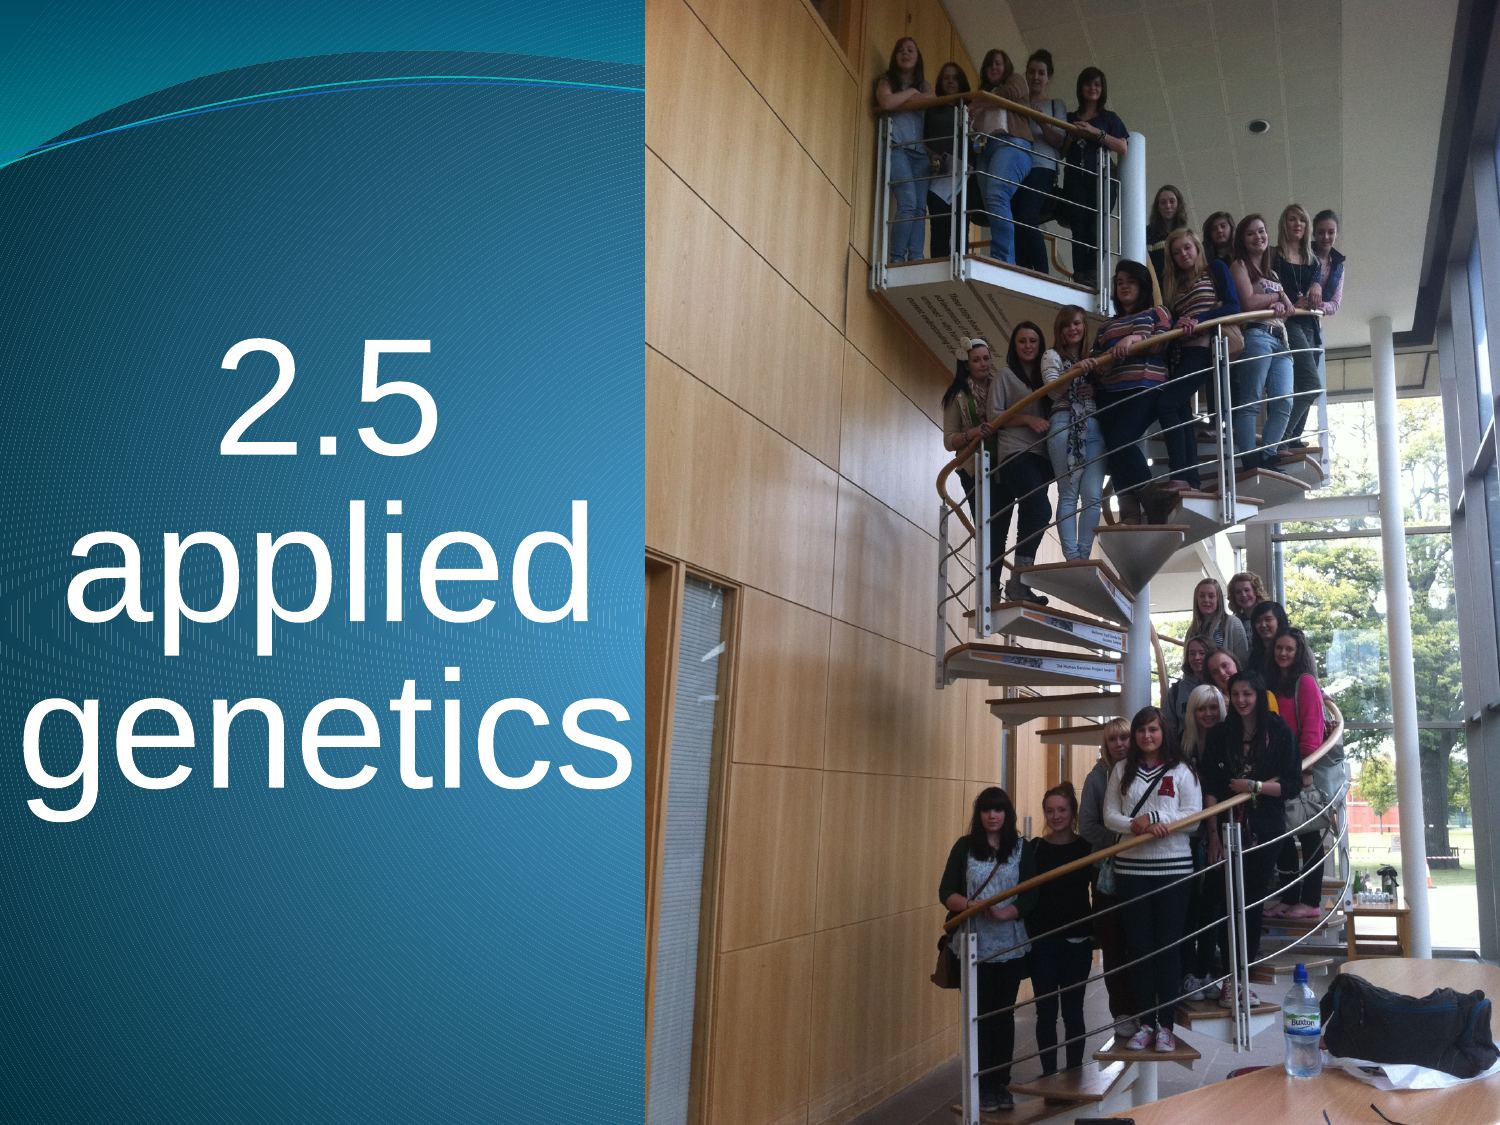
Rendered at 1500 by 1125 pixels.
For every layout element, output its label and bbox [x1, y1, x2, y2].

picture [645, 0, 1500, 1125]
